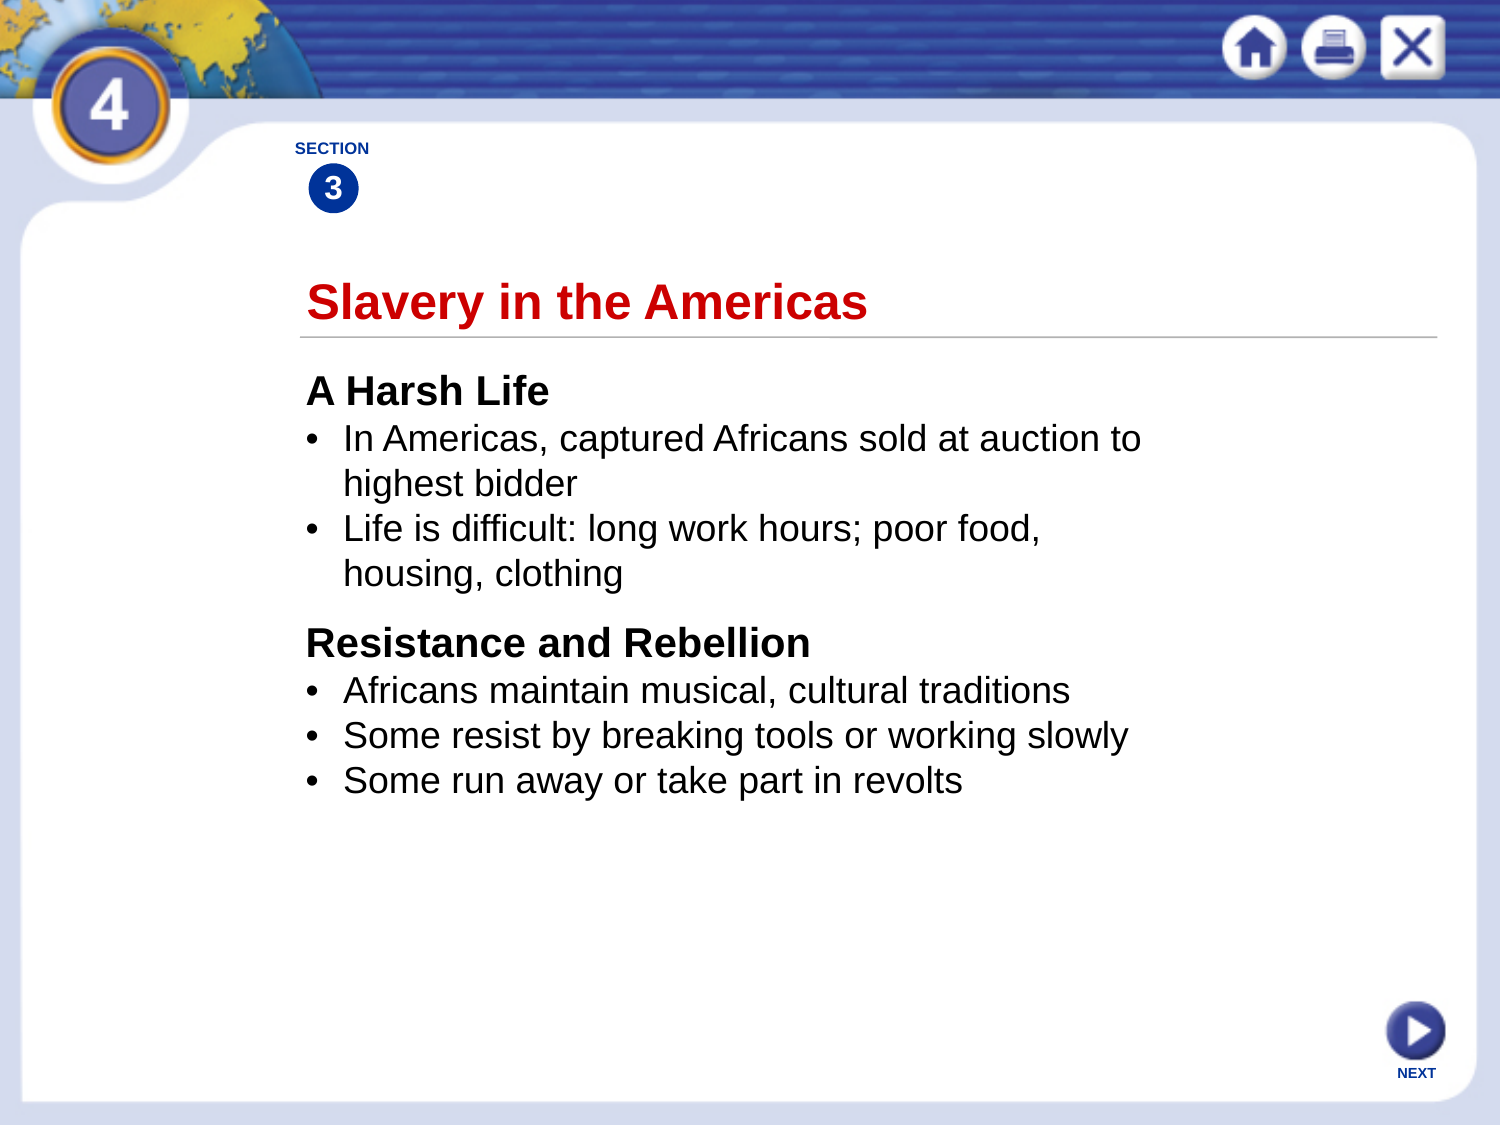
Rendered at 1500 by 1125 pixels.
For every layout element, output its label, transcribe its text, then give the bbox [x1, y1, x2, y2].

text_box A Harsh Life • In Americas, captured Africans sold at auction to highest bidder • Life is difficult: long work hours; poor food, housing, clothing [290, 356, 1185, 608]
text_box Slavery in the Americas [291, 262, 898, 337]
text_box Resistance and Rebellion • Africans maintain musical, cultural traditions • Some resist by breaking tools or working slowly • Some run away or take part in revolts [290, 608, 1233, 809]
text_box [279, 129, 389, 215]
text_box [1384, 999, 1449, 1083]
text_box NEXT [1382, 1056, 1452, 1090]
picture [0, 0, 1500, 1125]
